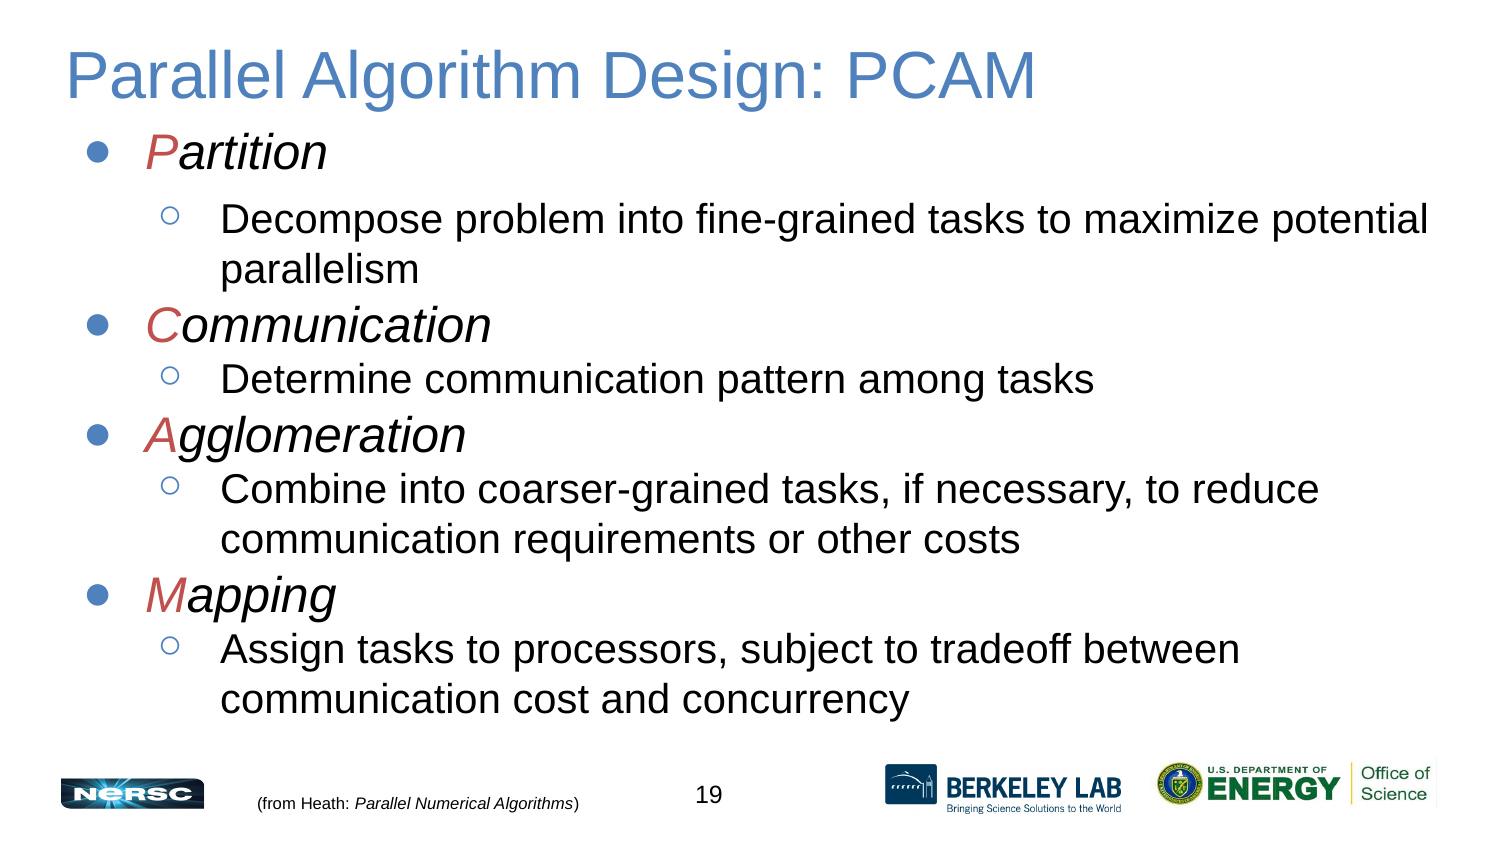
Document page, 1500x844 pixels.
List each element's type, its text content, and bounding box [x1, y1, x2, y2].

title Parallel Algorithm Design: PCAM [65, 31, 1425, 113]
text_box (from Heath: Parallel Numerical Algorithms) [242, 777, 1180, 843]
picture [1149, 752, 1437, 813]
list Partition Decompose problem into fine-grained tasks to maximize potential parallelism Communication Determine communication pattern among tasks Agglomeration Combine into coarser-grained tasks, if necessary, to reduce communication requirements or other costs Mapping Assign tasks to processors, subject to tradeoff between communication cost and concurrency [70, 119, 1430, 700]
picture [43, 760, 209, 814]
picture [885, 764, 1121, 777]
